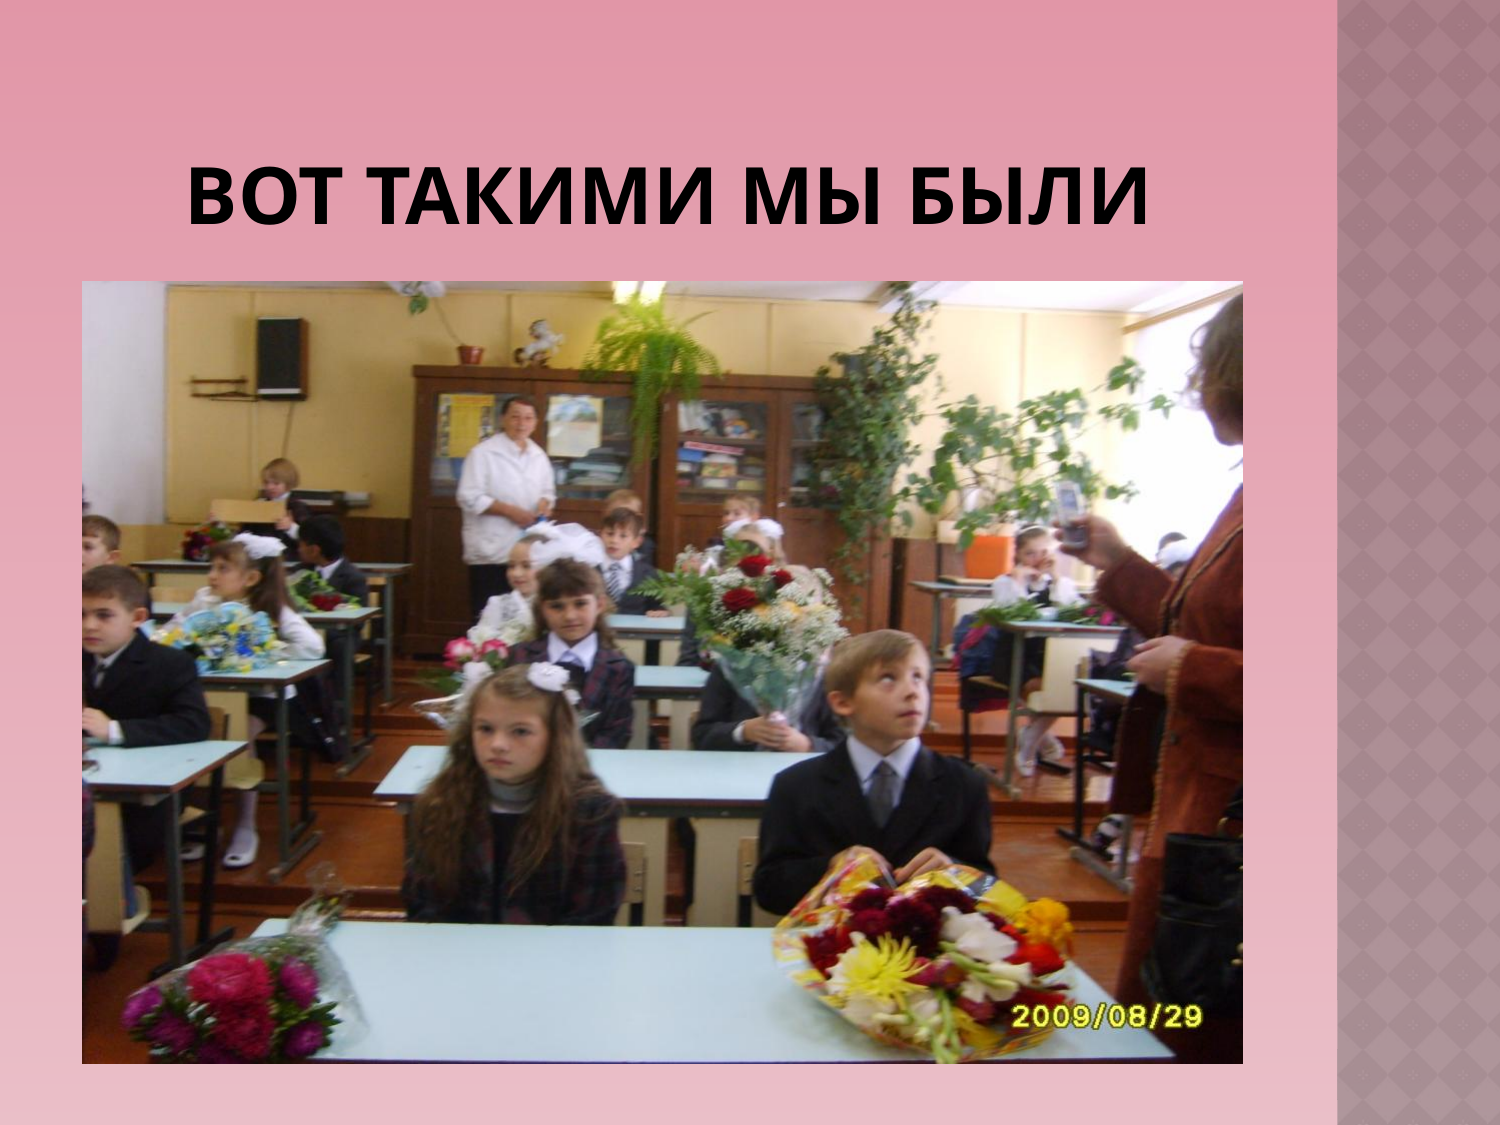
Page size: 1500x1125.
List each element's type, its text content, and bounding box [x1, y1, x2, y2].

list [81, 280, 1243, 1064]
title Вот такими мы были [75, 52, 1263, 240]
